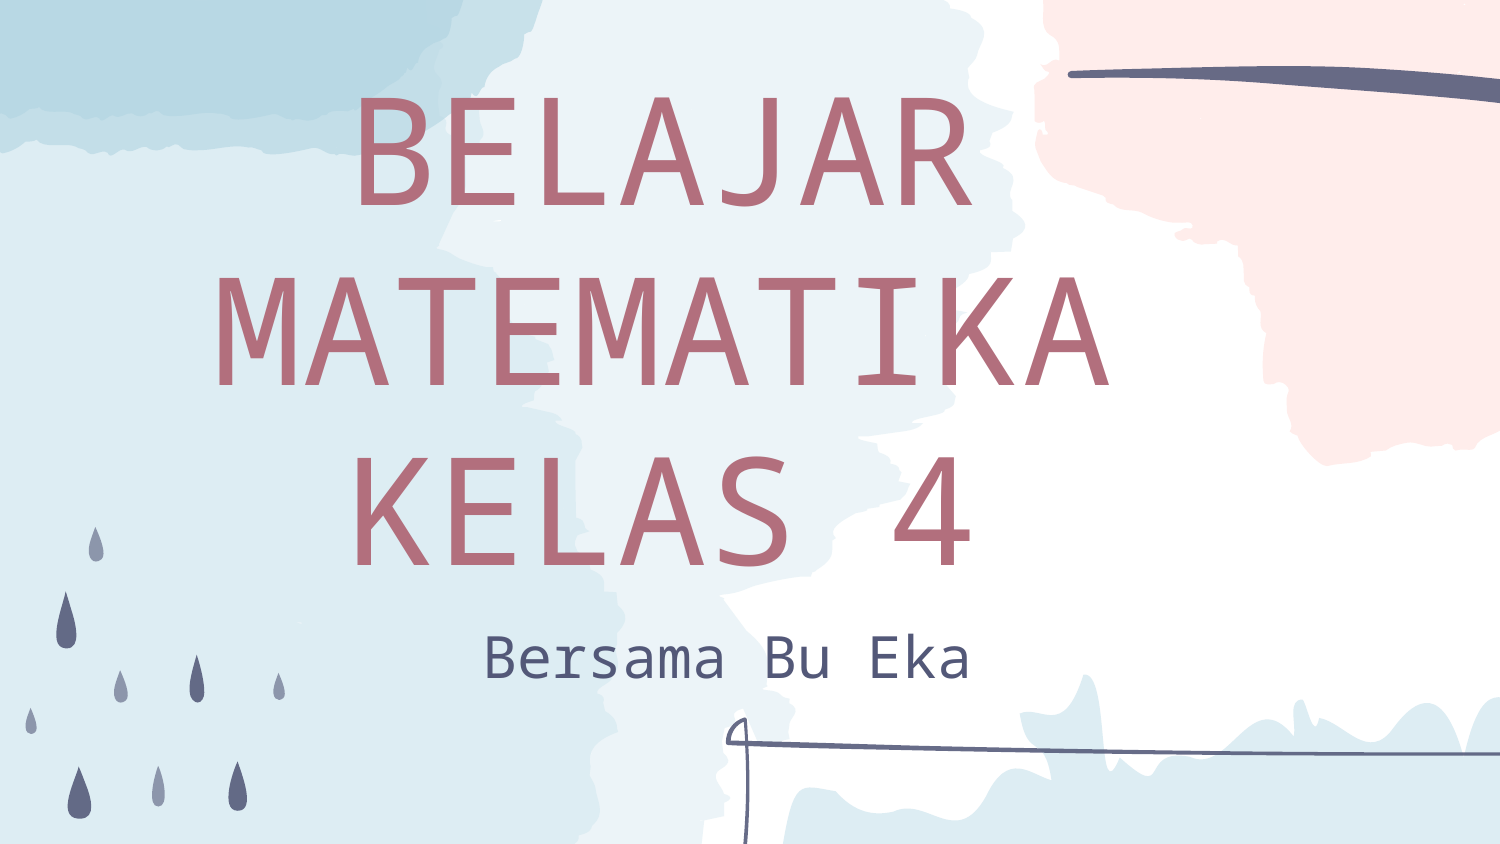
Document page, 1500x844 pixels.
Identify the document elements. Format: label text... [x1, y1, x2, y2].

title BELAJAR MATEMATIKA KELAS 4 [120, 94, 1206, 558]
subtitle Bersama Bu Eka [305, 616, 1151, 693]
